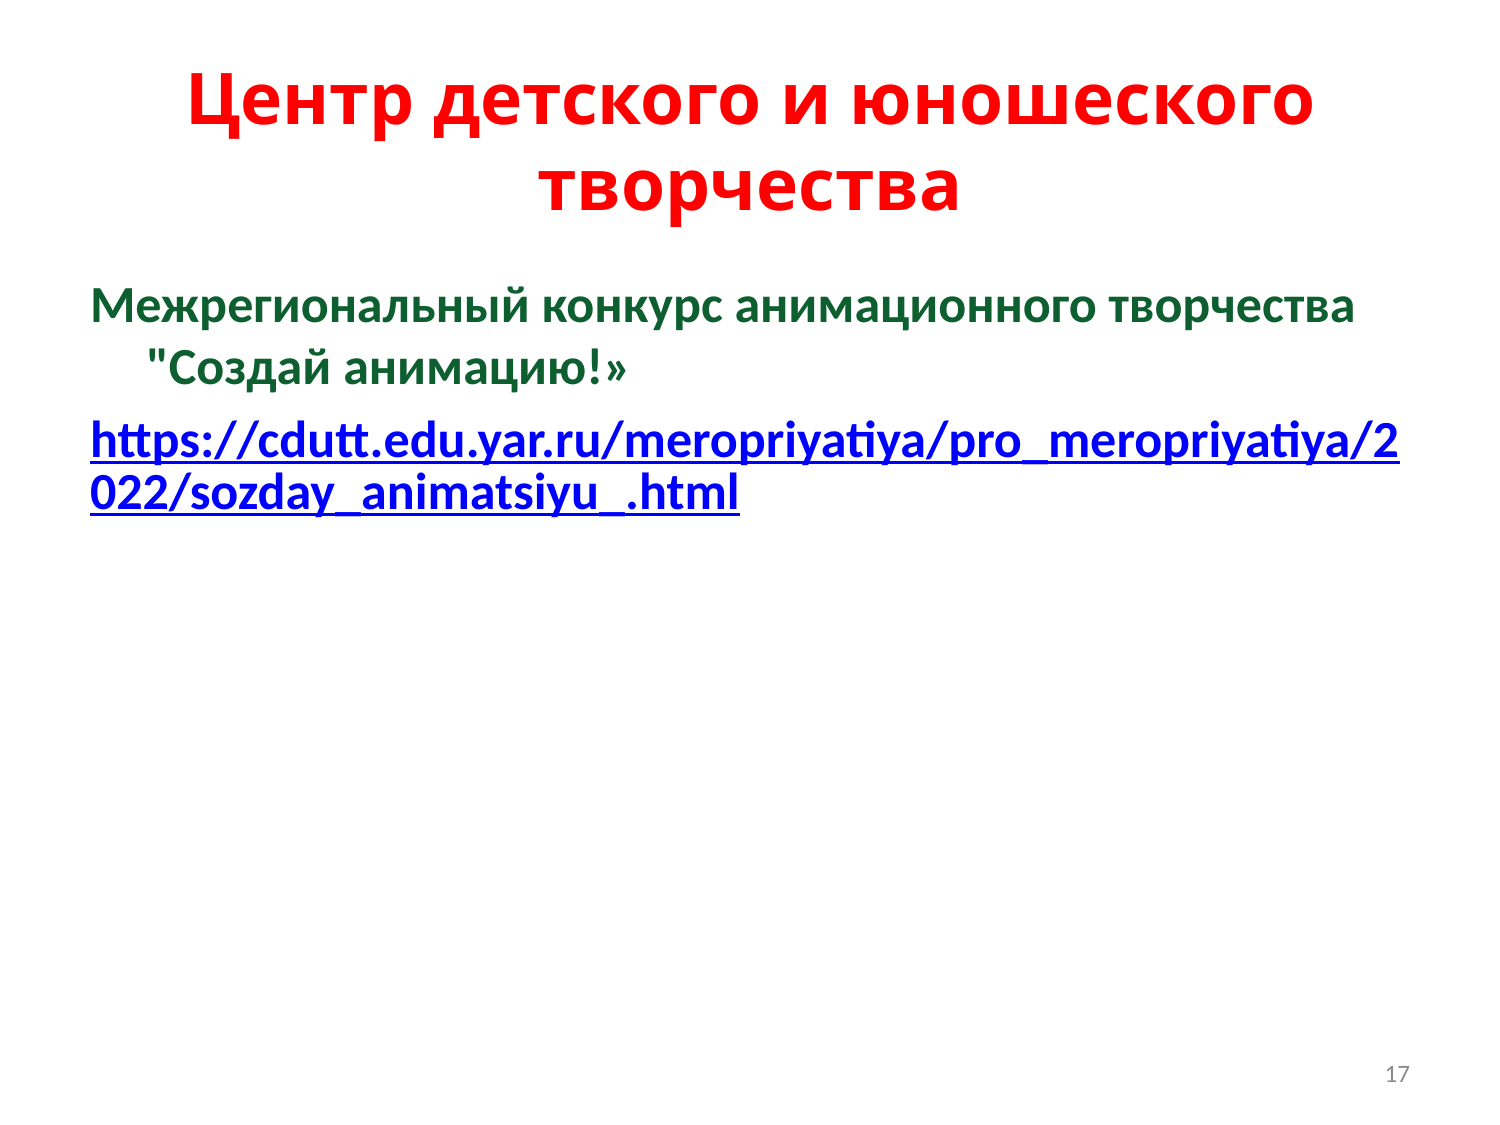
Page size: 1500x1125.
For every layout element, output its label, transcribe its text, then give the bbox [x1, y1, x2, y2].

list Межрегиональный конкурс анимационного творчества "Создай анимацию!» https://cdutt.edu.yar.ru/meropriyatiya/pro_meropriyatiya/2022/sozday_animatsiyu_.html [75, 262, 1425, 1005]
title Центр детского и юношеского творчества [75, 45, 1425, 233]
slide_number 17 [1074, 1042, 1425, 1103]
